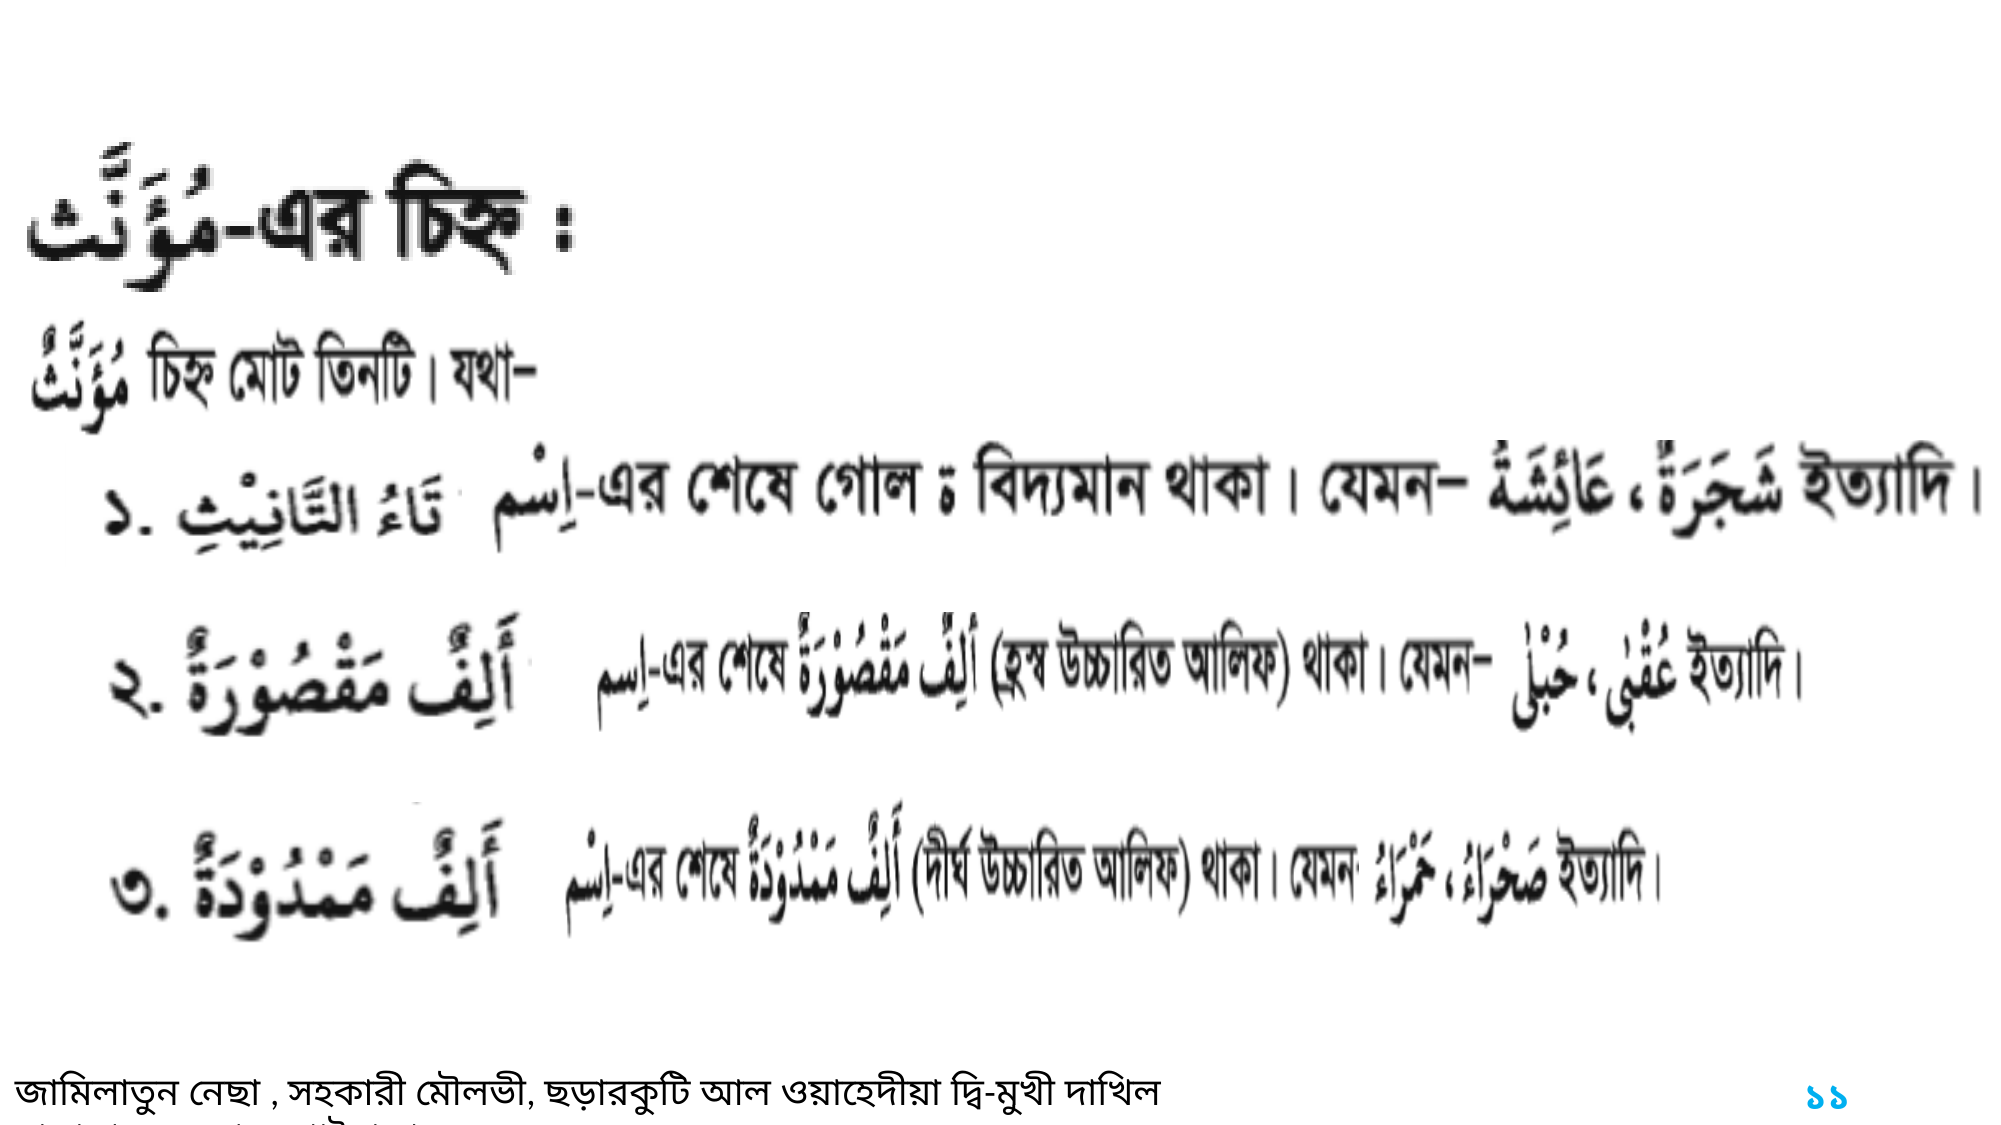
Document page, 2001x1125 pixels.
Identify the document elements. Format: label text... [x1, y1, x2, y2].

picture [99, 802, 515, 959]
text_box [588, 610, 1811, 743]
picture [0, 111, 584, 315]
picture [64, 443, 462, 567]
text_box ১১ [1788, 1064, 1865, 1125]
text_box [560, 789, 1671, 962]
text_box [30, 309, 574, 443]
picture [89, 597, 531, 757]
text_box জামিলাতুন নেছা , সহকারী মৌলভী, ছড়ারকুটি আল ওয়াহেদীয়া ‍দ্বি-মুখী দাখিল মাদ্রাসা, সুন্দরগঞ্জ, গাইবান্ধা। [0, 1060, 1238, 1125]
picture [480, 440, 2000, 557]
